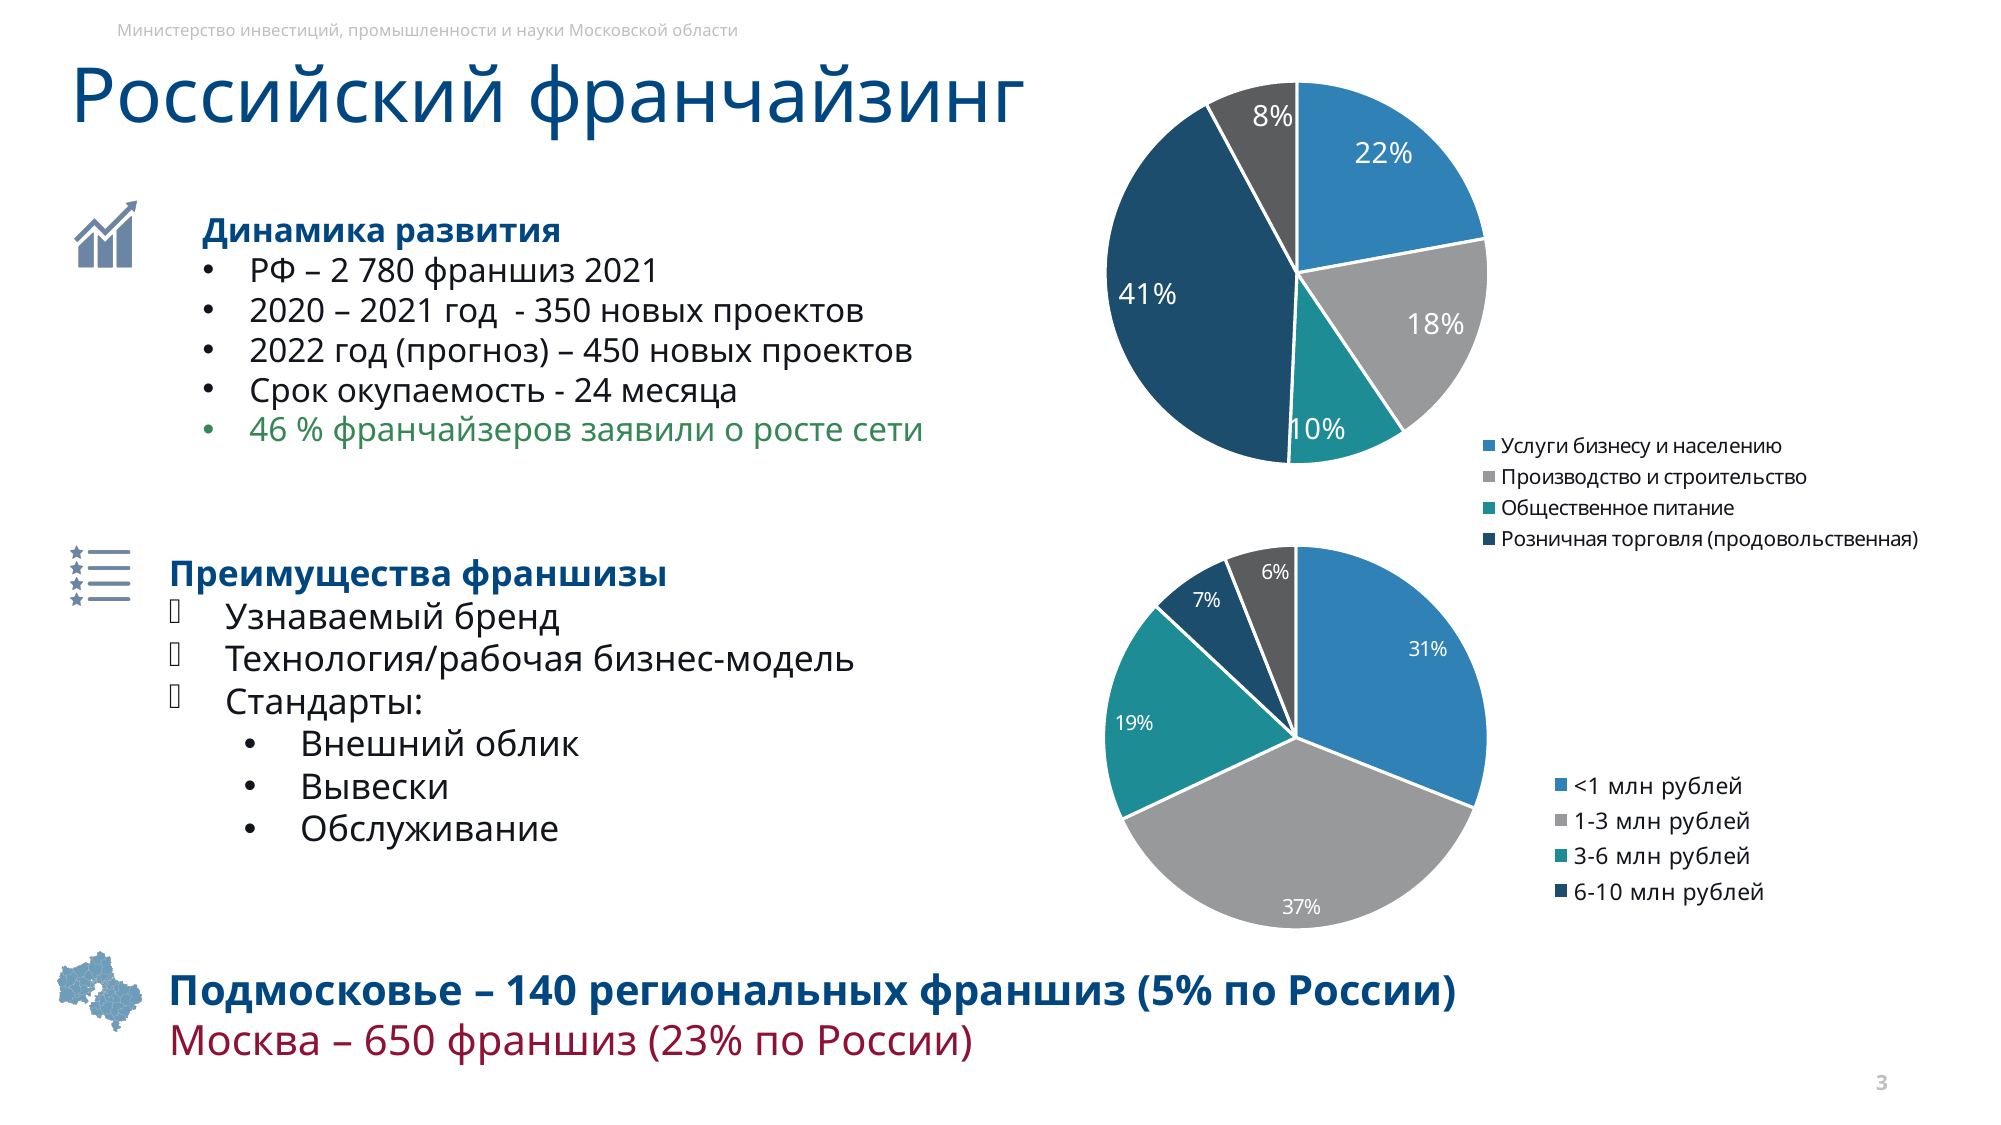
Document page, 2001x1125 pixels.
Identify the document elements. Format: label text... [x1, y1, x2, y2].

picture [0, 150, 255, 319]
text_box Преимущества франшизы Узнаваемый бренд Технология/рабочая бизнес-модель Стандарты: Внешний облик Вывески Обслуживание [166, 548, 962, 852]
text_box Динамика развития РФ – 2 780 франшиз 2021 2020 – 2021 год - 350 новых проектов 2022 год (прогноз) – 450 новых проектов Срок окупаемость - 24 месяца 46 % франчайзеров заявили о росте сети [199, 206, 929, 452]
picture [0, 500, 234, 652]
chart [1097, 78, 1983, 934]
picture [57, 951, 143, 1032]
text_box Подмосковье – 140 региональных франшиз (5% по России) Москва – 650 франшиз (23% по России) [166, 961, 1714, 1067]
slide_number 3 [1848, 1063, 1896, 1105]
title Российский франчайзинг [62, 44, 1041, 151]
